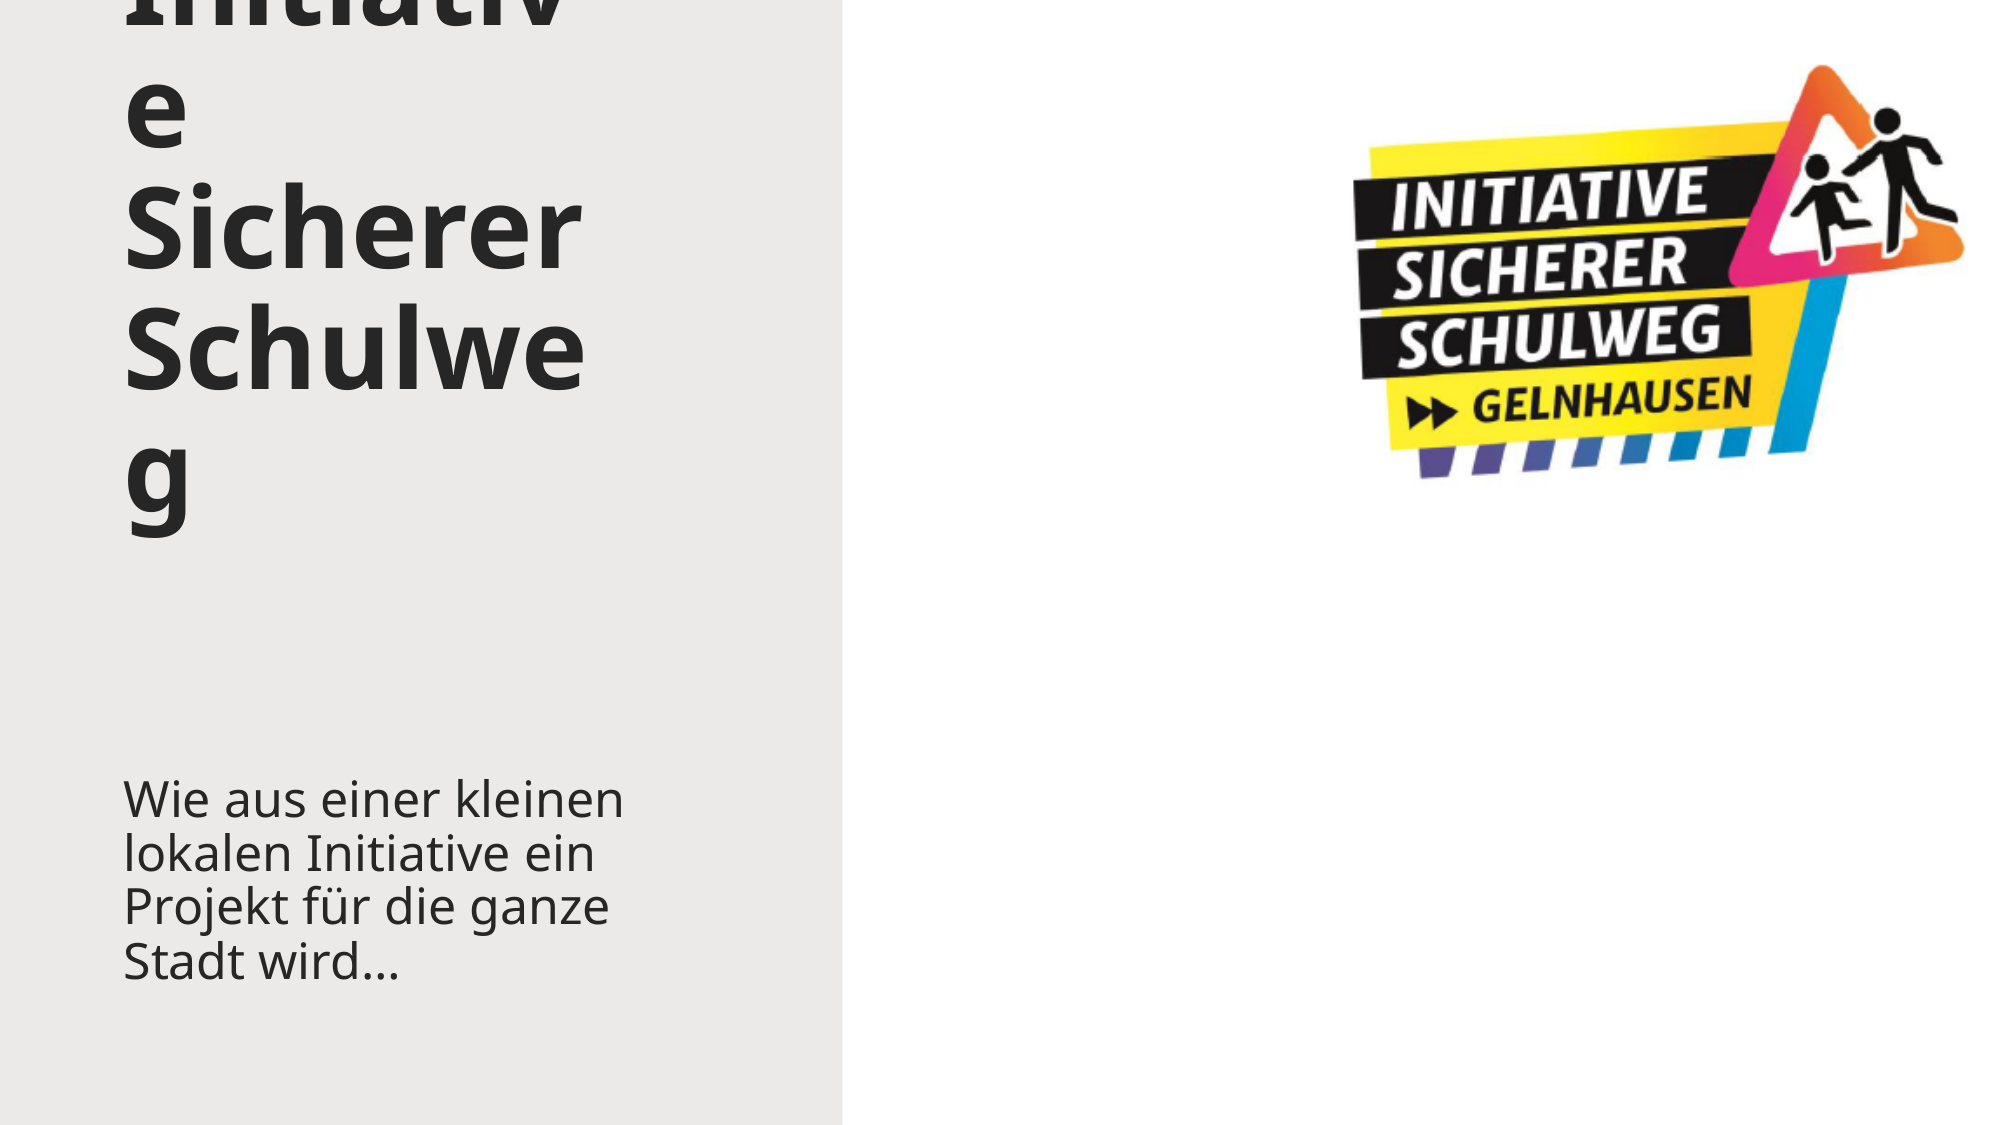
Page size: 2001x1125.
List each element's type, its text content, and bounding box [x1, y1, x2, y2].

title Initiative Sicherer Schulweg [108, 110, 628, 544]
text_box [844, 0, 2000, 1125]
picture [1264, 0, 2000, 544]
text_box [0, 0, 844, 1125]
subtitle Wie aus einer kleinen lokalen Initiative ein Projekt für die ganze Stadt wird… [108, 766, 651, 1041]
